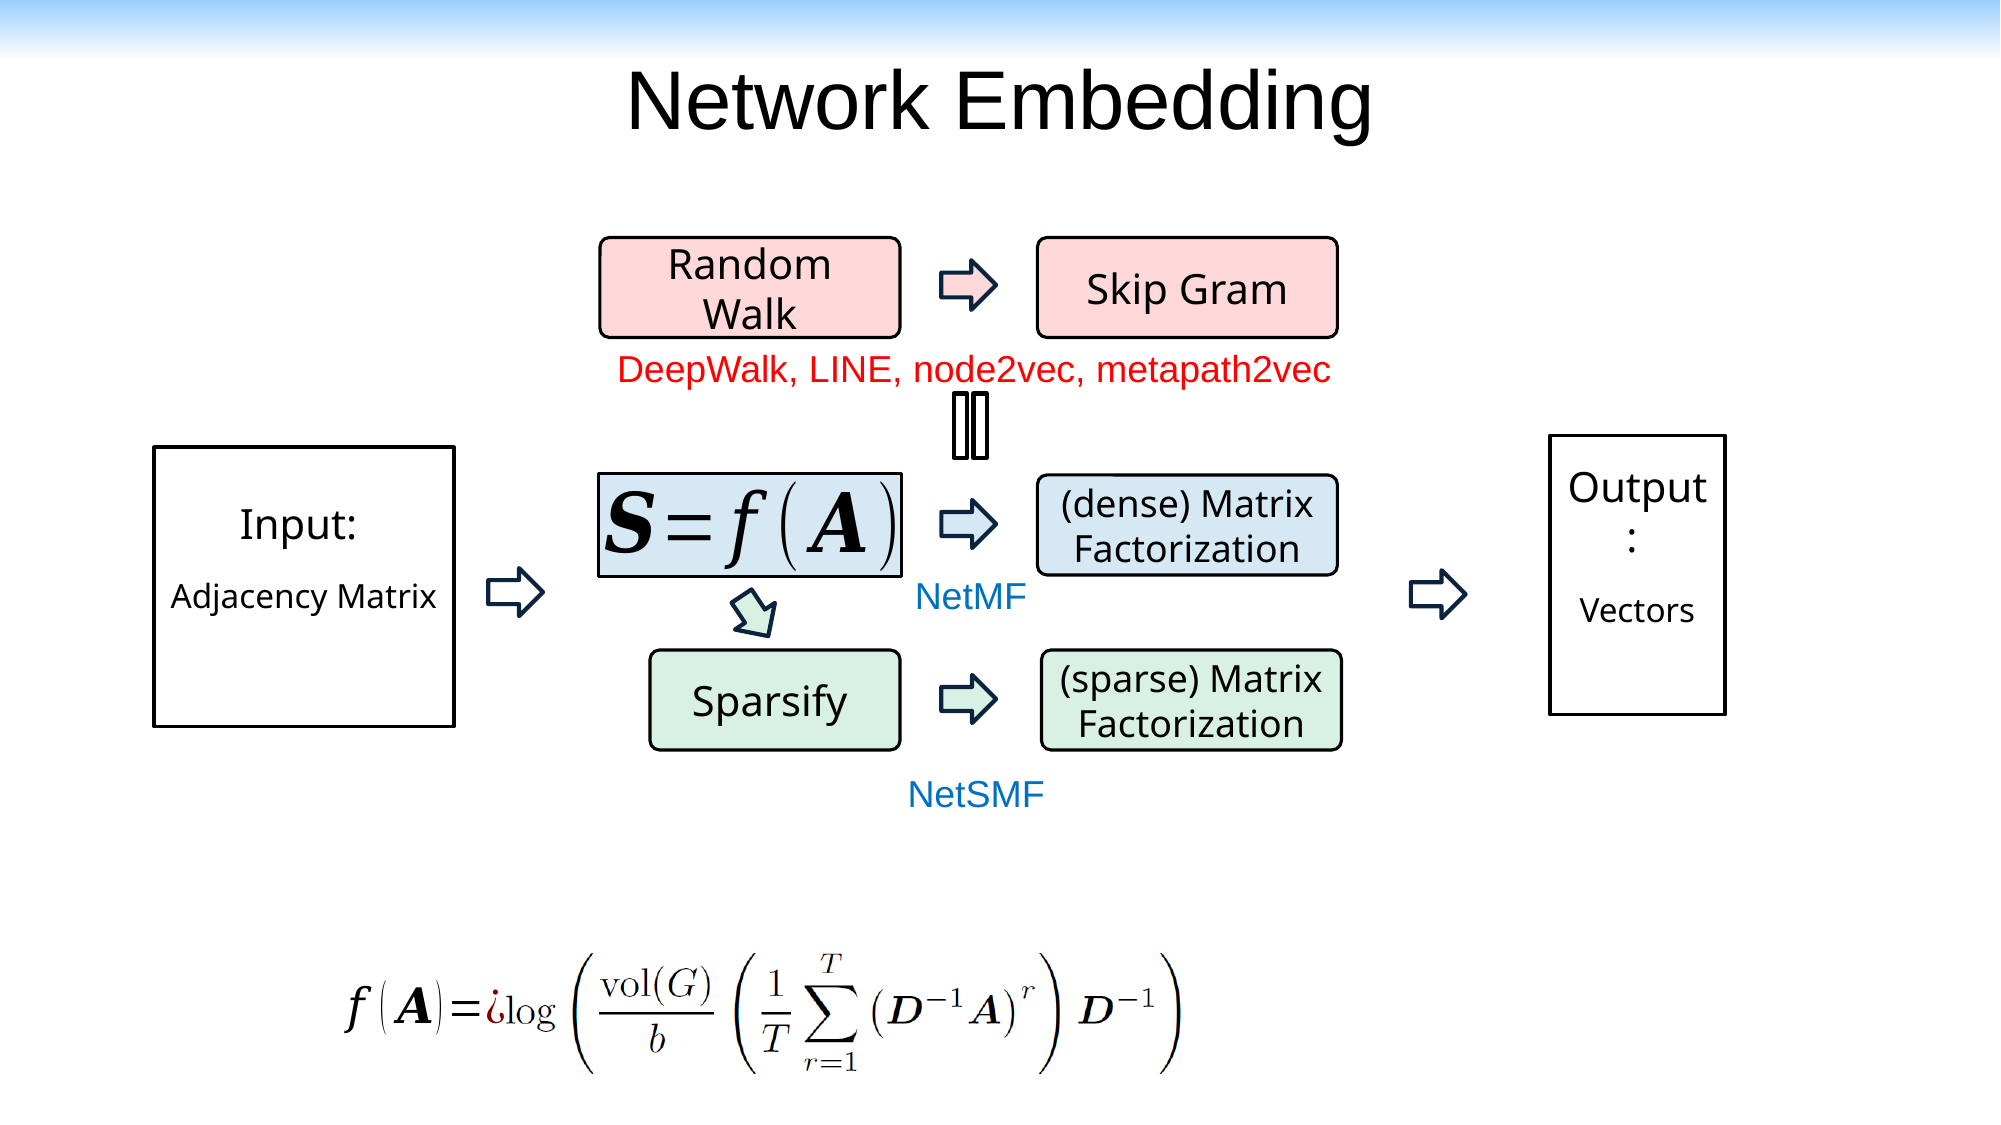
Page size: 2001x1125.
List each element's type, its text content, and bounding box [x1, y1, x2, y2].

text_box NetSMF [892, 762, 1100, 823]
text_box DeepWalk, LINE, node2vec, metapath2vec [602, 337, 1448, 398]
text_box (dense) Matrix Factorization [1035, 472, 1340, 578]
picture [488, 935, 1195, 1090]
text_box [729, 587, 777, 639]
text_box [939, 498, 999, 550]
text_box [952, 391, 969, 460]
text_box [939, 258, 999, 312]
text_box [1408, 568, 1468, 621]
text_box (sparse) Matrix Factorization [1039, 647, 1344, 753]
text_box [486, 566, 546, 619]
text_box [939, 673, 999, 725]
text_box Skip Gram [1035, 235, 1340, 337]
text_box NetMF [900, 564, 1287, 625]
text_box Random Walk [597, 235, 903, 337]
title Network Embedding [54, 30, 1946, 162]
text_box [971, 391, 989, 460]
